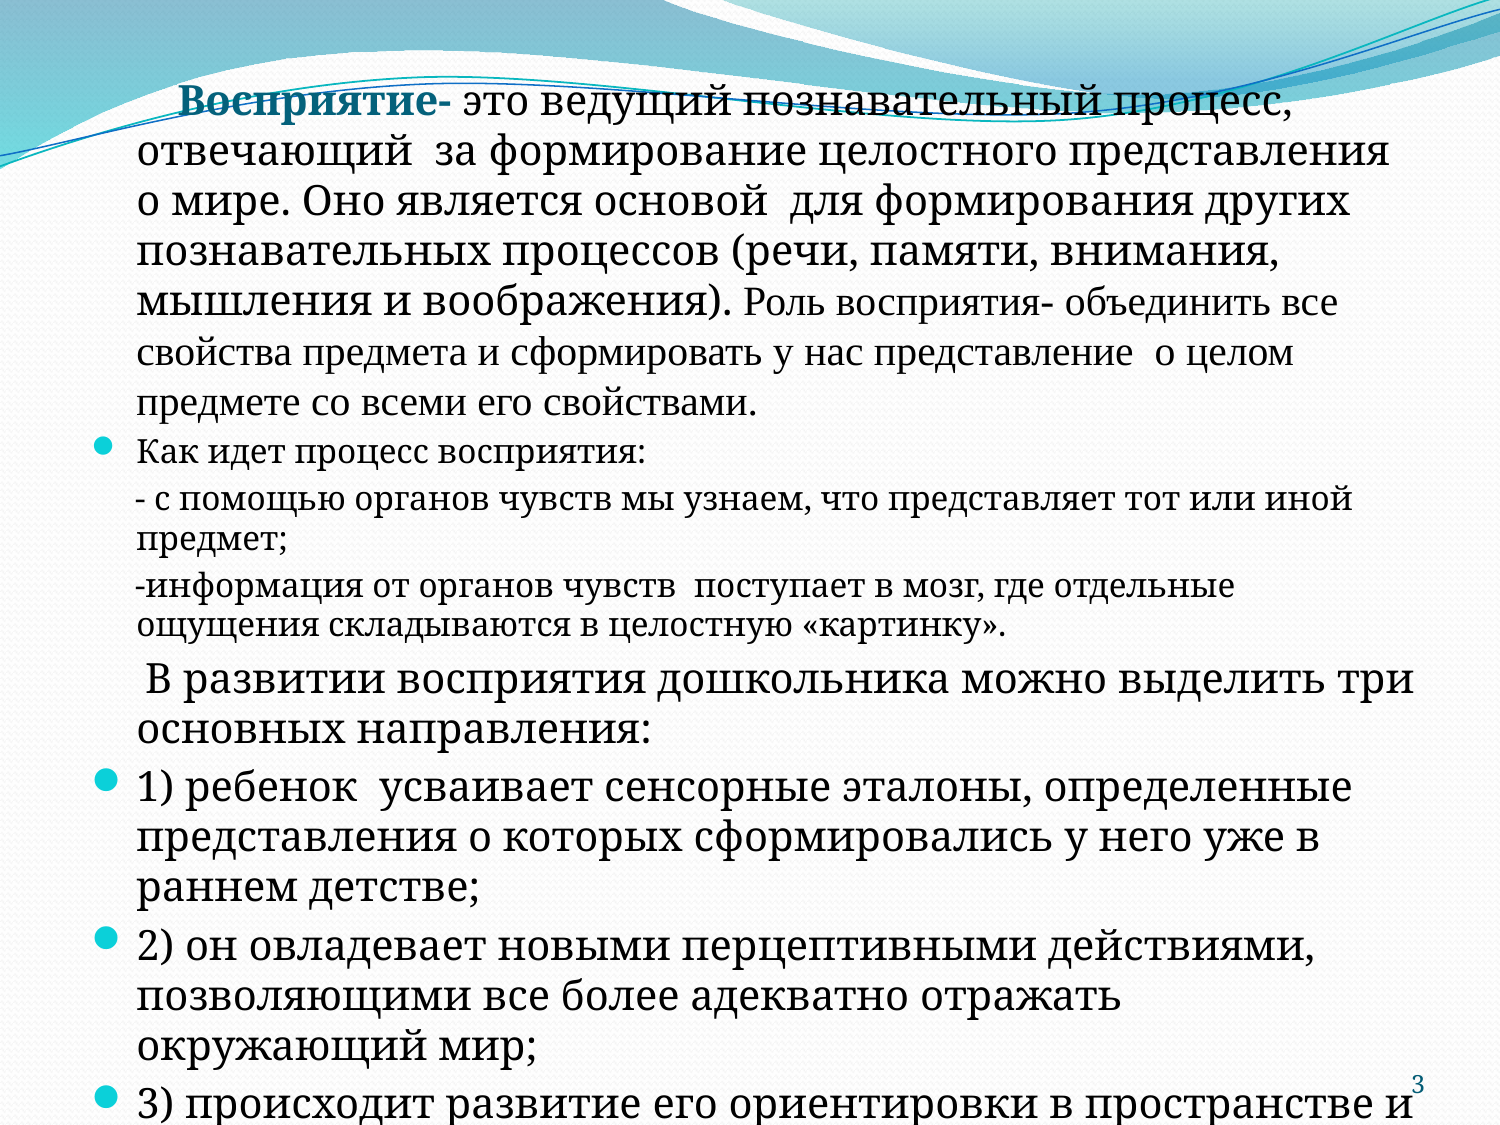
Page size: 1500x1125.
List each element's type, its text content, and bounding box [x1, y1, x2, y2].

list Восприятие- это ведущий познавательный процесс, отвечающий за формирование целостного представления о мире. Оно является основой для формирования других познавательных процессов (речи, памяти, внимания, мышления и воображения). Роль восприятия- объединить все свойства предмета и сформировать у нас представление о целом предмете со всеми его свойствами. Как идет процесс восприятия: - с помощью органов чувств мы узнаем, что представляет тот или иной предмет; -информация от органов чувств поступает в мозг, где отдельные ощущения складываются в целостную «картинку». В развитии восприятия дошкольника можно выделить три основных направления: 1) ребенок усваивает сенсорные эталоны, определенные представления о которых сформировались у него уже в раннем детстве; 2) он овладевает новыми перцептивными действиями, позволяющими все более адекватно отражать окружающий мир; 3) происходит развитие его ориентировки в пространстве и времени. [76, 66, 1436, 1059]
slide_number 3 [1299, 1042, 1425, 1103]
